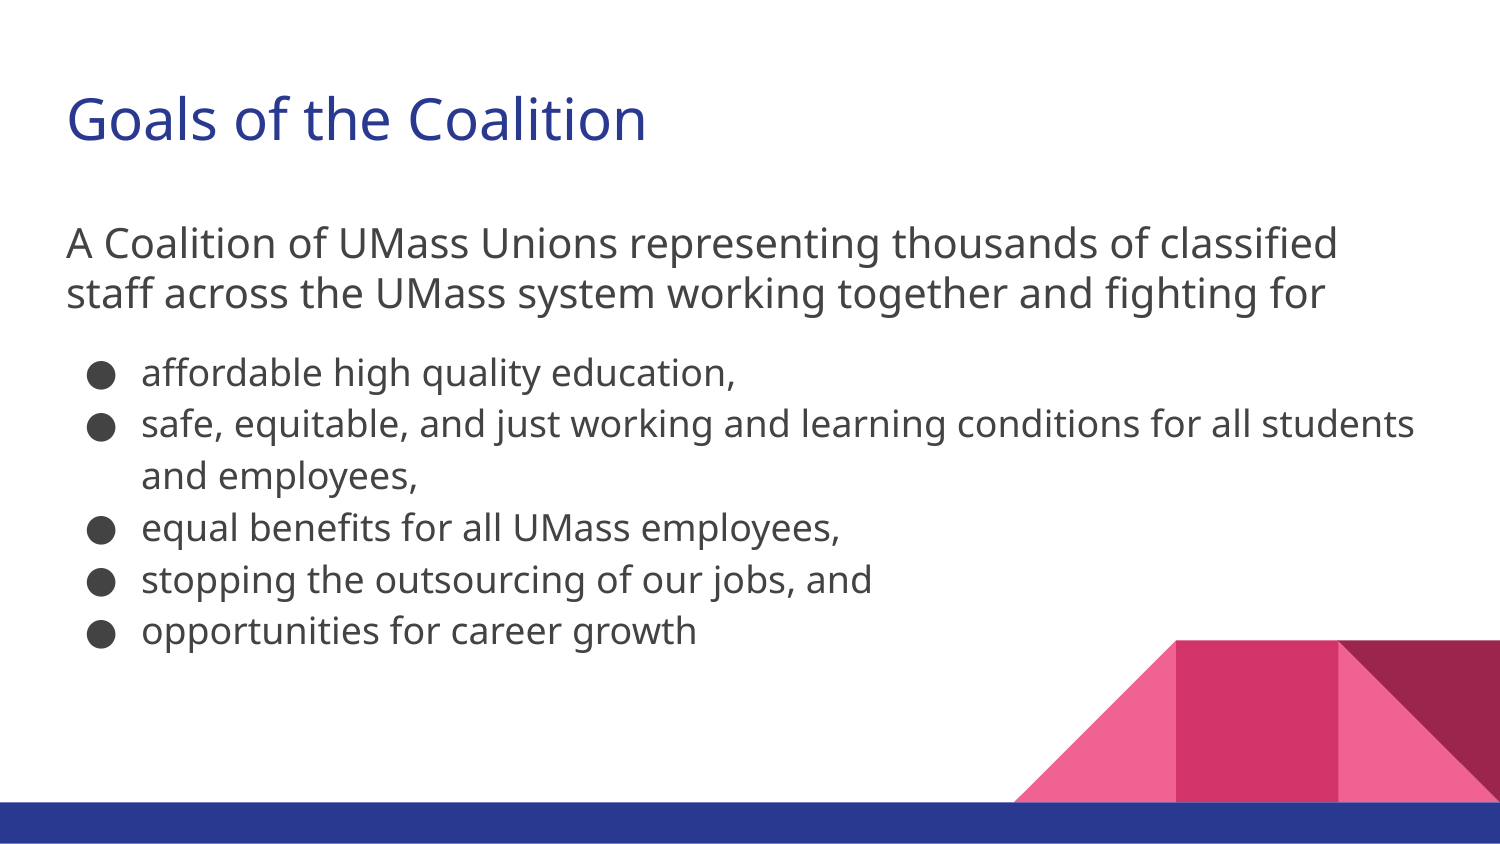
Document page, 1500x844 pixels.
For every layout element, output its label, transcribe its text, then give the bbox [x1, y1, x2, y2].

title Goals of the Coalition [51, 67, 1449, 167]
list A Coalition of UMass Unions representing thousands of classified staff across the UMass system working together and fighting for affordable high quality education, safe, equitable, and just working and learning conditions for all students and employees, equal benefits for all UMass employees, stopping the outsourcing of our jobs, and opportunities for career growth [51, 201, 1449, 750]
